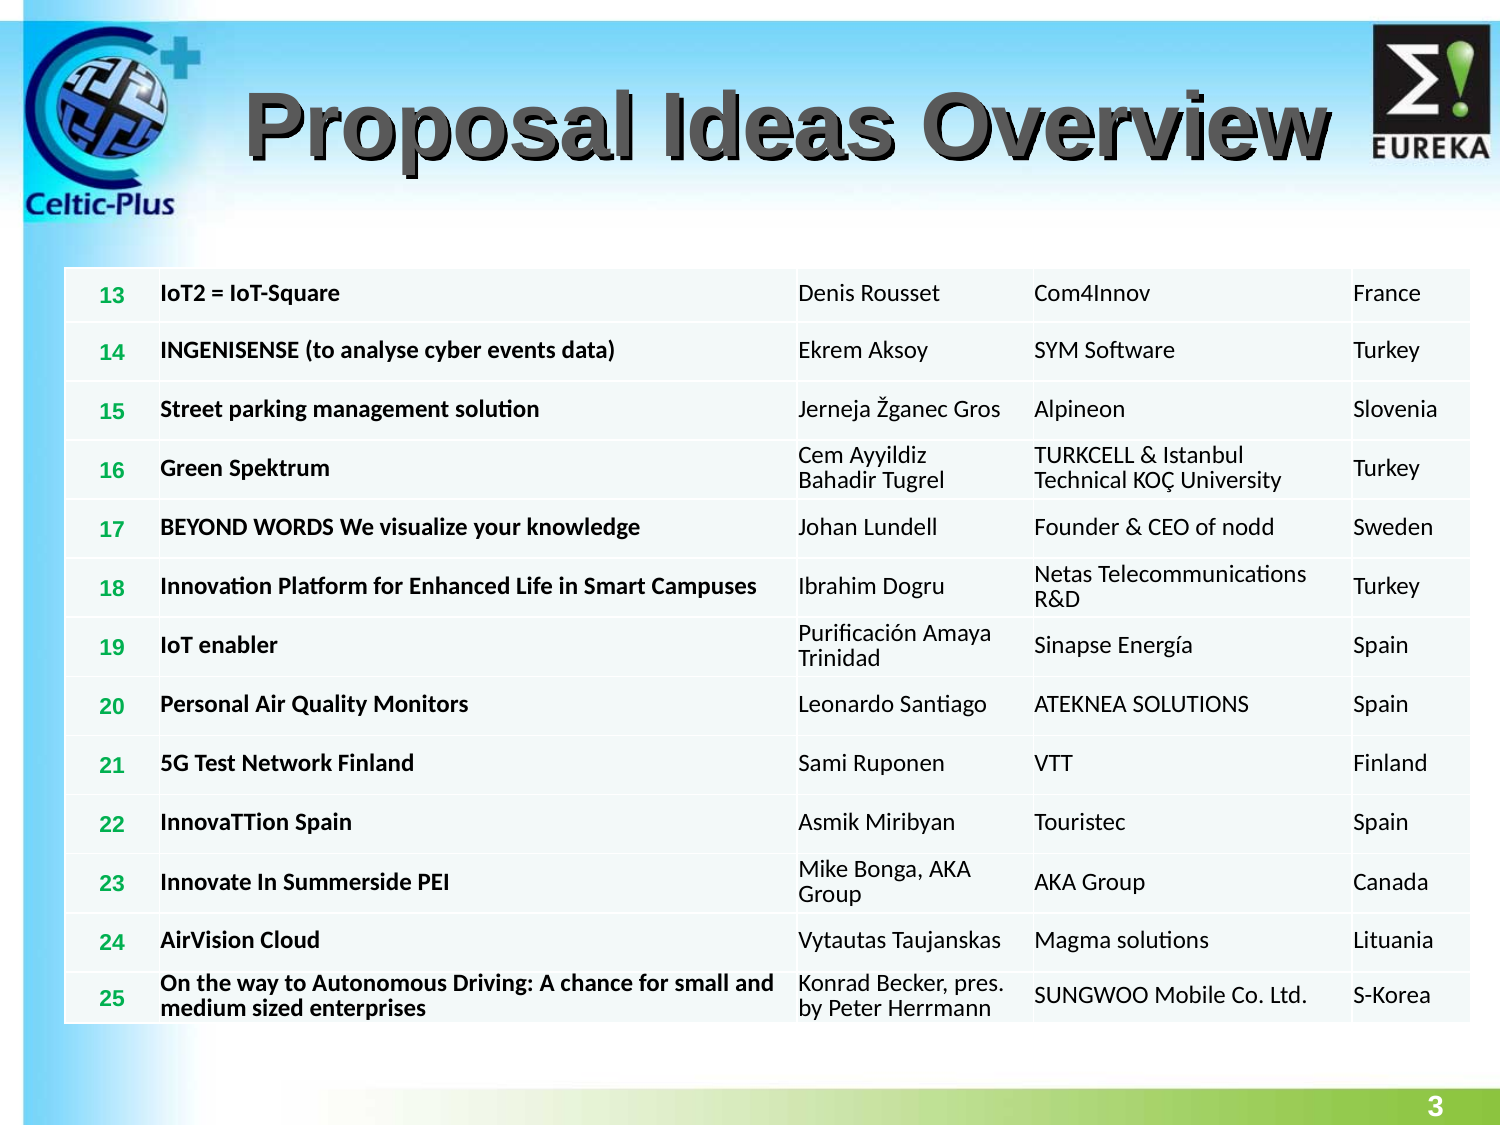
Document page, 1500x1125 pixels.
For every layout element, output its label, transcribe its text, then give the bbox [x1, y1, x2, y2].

table_cell Alpineon [1034, 382, 1351, 439]
table_cell 15 [66, 382, 159, 439]
table_cell Cem Ayyildiz Bahadir Tugrel [798, 441, 1033, 498]
table_cell Konrad Becker, pres. by Peter Herrmann [798, 973, 1033, 1022]
table_header Denis Rousset [798, 269, 1033, 321]
table_cell SUNGWOO Mobile Co. Ltd. [1034, 973, 1351, 1022]
table_cell Sami Ruponen [798, 736, 1033, 794]
table_cell Purificación Amaya Trinidad [798, 618, 1033, 676]
table_cell 25 [66, 973, 159, 1022]
table_cell 14 [66, 323, 159, 380]
table_cell Netas Telecommunications R&D [1034, 559, 1351, 616]
text_box Proposal Ideas Overview [149, 54, 1425, 267]
table_cell 21 [66, 736, 159, 794]
table_header Com4Innov [1034, 269, 1351, 321]
table_cell Turkey [1353, 559, 1470, 616]
table_cell Green Spektrum [160, 441, 796, 498]
table_cell Lituania [1353, 914, 1470, 971]
table_header France [1353, 269, 1470, 321]
table_cell S-Korea [1353, 973, 1470, 1022]
table_cell 22 [66, 795, 159, 853]
table_cell INGENISENSE (to analyse cyber events data) [160, 323, 796, 380]
table_cell Jerneja Žganec Gros [798, 382, 1033, 439]
slide_number 3 [1222, 1034, 1459, 1094]
table_cell 20 [66, 677, 159, 735]
table_cell Innovation Platform for Enhanced Life in Smart Campuses [160, 559, 796, 616]
table_cell Personal Air Quality Monitors [160, 677, 796, 735]
table_cell Slovenia [1353, 382, 1470, 439]
table_cell Street parking management solution [160, 382, 796, 439]
table_cell Canada [1353, 854, 1470, 912]
table_cell Spain [1353, 618, 1470, 676]
table_header IoT2 = IoT-Square [160, 269, 796, 321]
table_cell Johan Lundell [798, 500, 1033, 557]
table_cell Ekrem Aksoy [798, 323, 1033, 380]
table_cell Sinapse Energía [1034, 618, 1351, 676]
table_cell BEYOND WORDS We visualize your knowledge [160, 500, 796, 557]
table_cell Spain [1353, 795, 1470, 853]
table_cell Finland [1353, 736, 1470, 794]
table_cell TURKCELL & Istanbul Technical KOÇ University [1034, 441, 1351, 498]
table_cell Vytautas Taujanskas [798, 914, 1033, 971]
table_cell On the way to Autonomous Driving: A chance for small and medium sized enterprises [160, 973, 796, 1022]
table_cell Touristec [1034, 795, 1351, 853]
table_cell 5G Test Network Finland [160, 736, 796, 794]
table_cell Turkey [1353, 323, 1470, 380]
table_cell Mike Bonga, AKA Group [798, 854, 1033, 912]
table_cell 17 [66, 500, 159, 557]
table_cell AKA Group [1034, 854, 1351, 912]
table_cell InnovaTTion Spain [160, 795, 796, 853]
table_cell Innovate In Summerside PEI [160, 854, 796, 912]
table_cell 16 [66, 441, 159, 498]
table_cell Leonardo Santiago [798, 677, 1033, 735]
table_cell 19 [66, 618, 159, 676]
table_cell Sweden [1353, 500, 1470, 557]
table_cell ATEKNEA SOLUTIONS [1034, 677, 1351, 735]
table_cell Spain [1353, 677, 1470, 735]
table_cell IoT enabler [160, 618, 796, 676]
table_cell Turkey [1353, 441, 1470, 498]
table_cell Magma solutions [1034, 914, 1351, 971]
table_cell VTT [1034, 736, 1351, 794]
table_cell AirVision Cloud [160, 914, 796, 971]
table_cell 24 [66, 914, 159, 971]
table_cell Ibrahim Dogru [798, 559, 1033, 616]
table_cell Founder & CEO of nodd [1034, 500, 1351, 557]
table_cell SYM Software [1034, 323, 1351, 380]
picture [0, 0, 1500, 1125]
table_header 13 [66, 269, 159, 321]
table_cell Asmik Miribyan [798, 795, 1033, 853]
table_cell 18 [66, 559, 159, 616]
table_cell 23 [66, 854, 159, 912]
